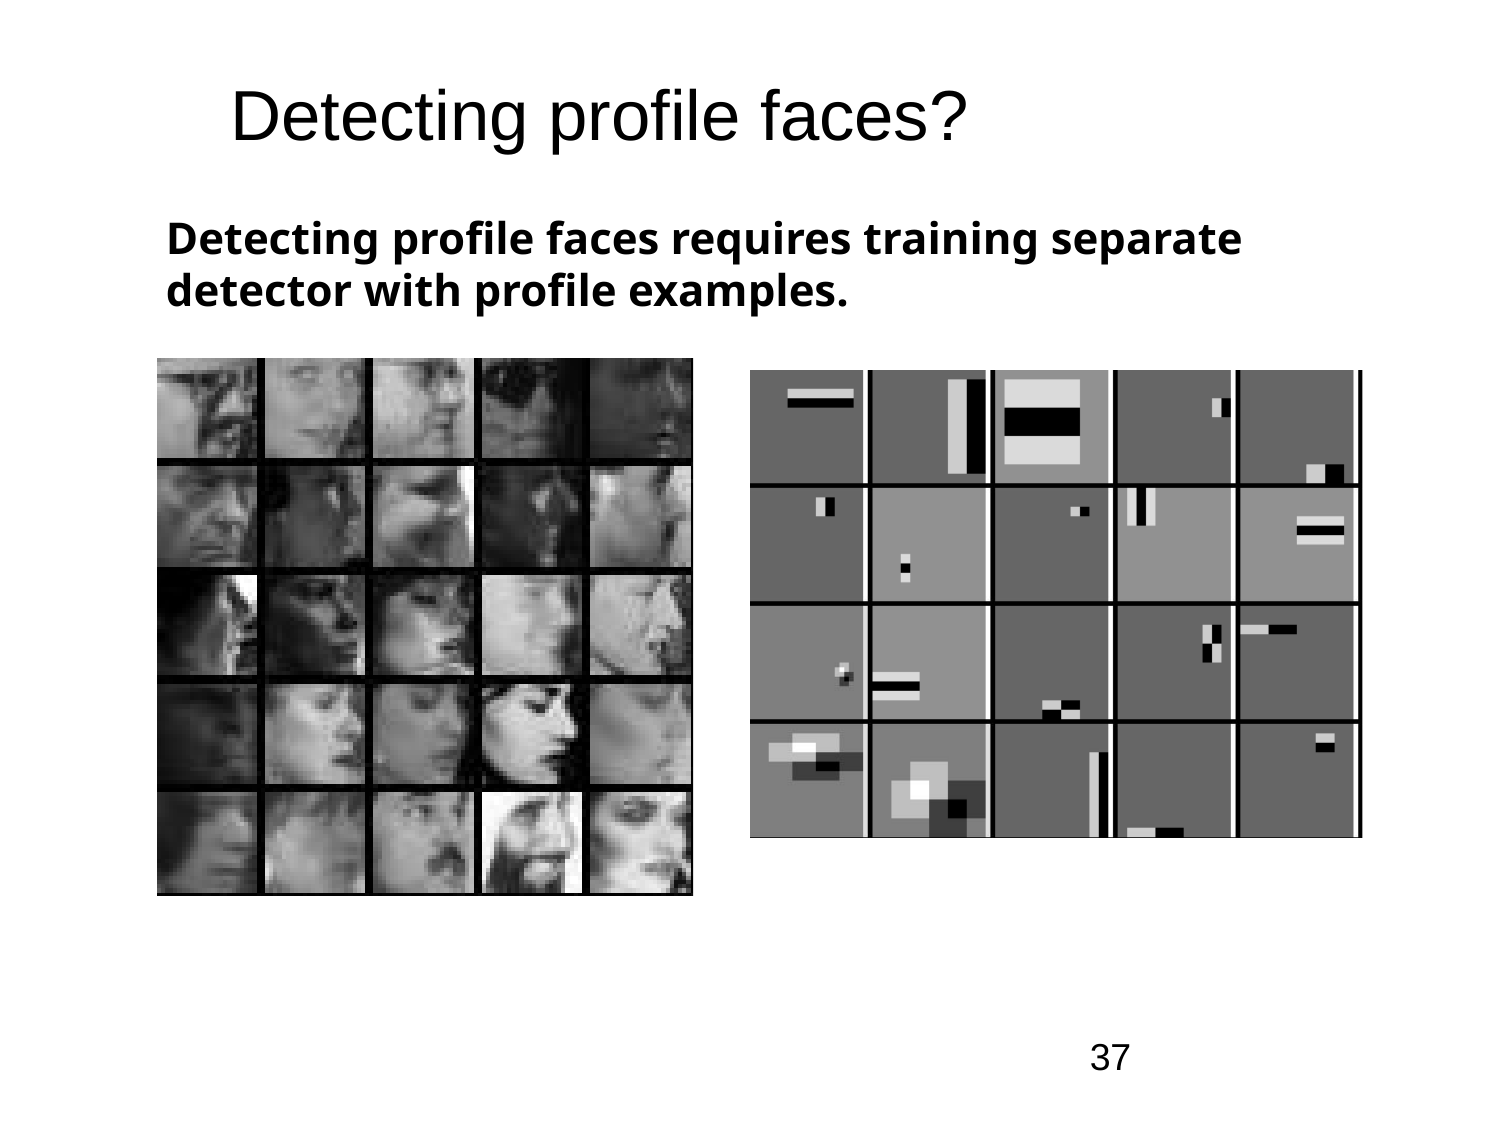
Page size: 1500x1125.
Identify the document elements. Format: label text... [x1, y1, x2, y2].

picture [749, 370, 1363, 839]
picture [156, 358, 694, 896]
slide_number 37 [1074, 1025, 1388, 1100]
title Detecting profile faces? [0, 62, 1200, 163]
text_box Detecting profile faces requires training separate detector with profile examples. [151, 203, 1379, 323]
